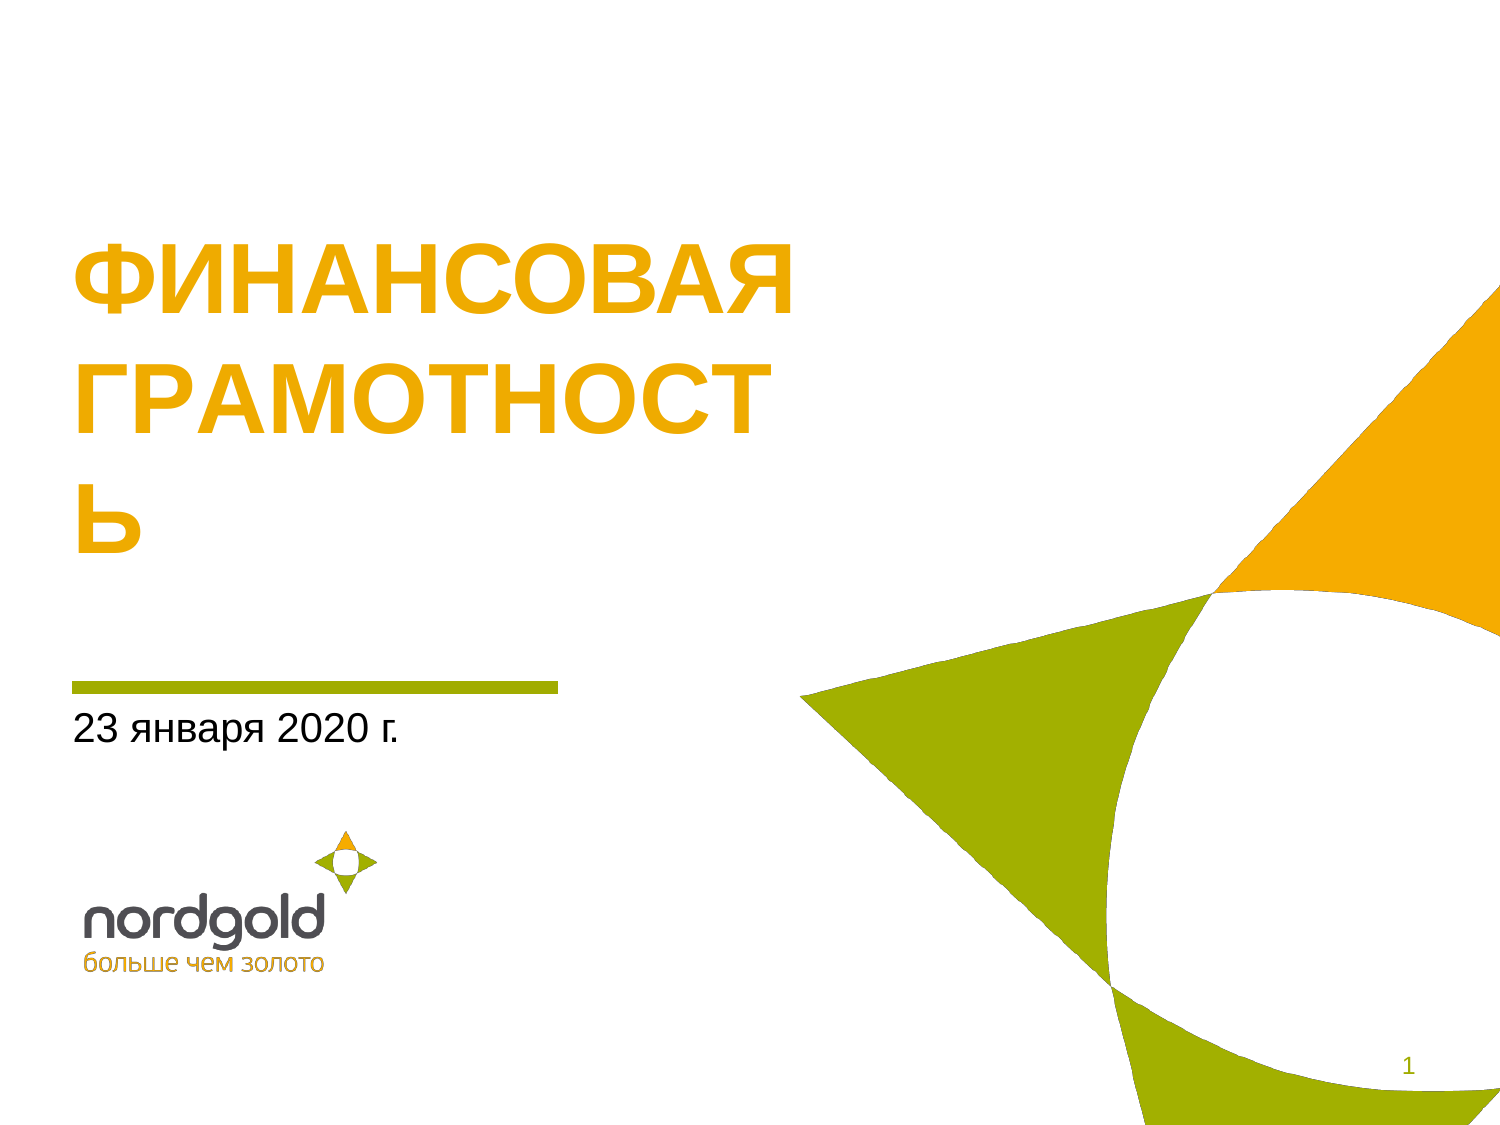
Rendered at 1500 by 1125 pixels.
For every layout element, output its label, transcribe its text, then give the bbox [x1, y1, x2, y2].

text_box ФИНАНСОВАЯ ГРАМОТНОСТЬ [70, 212, 837, 574]
picture [72, 819, 386, 986]
picture [782, 283, 1500, 1125]
slide_number 1 [1397, 1050, 1434, 1080]
text_box 23 января 2020 г. [70, 698, 406, 751]
